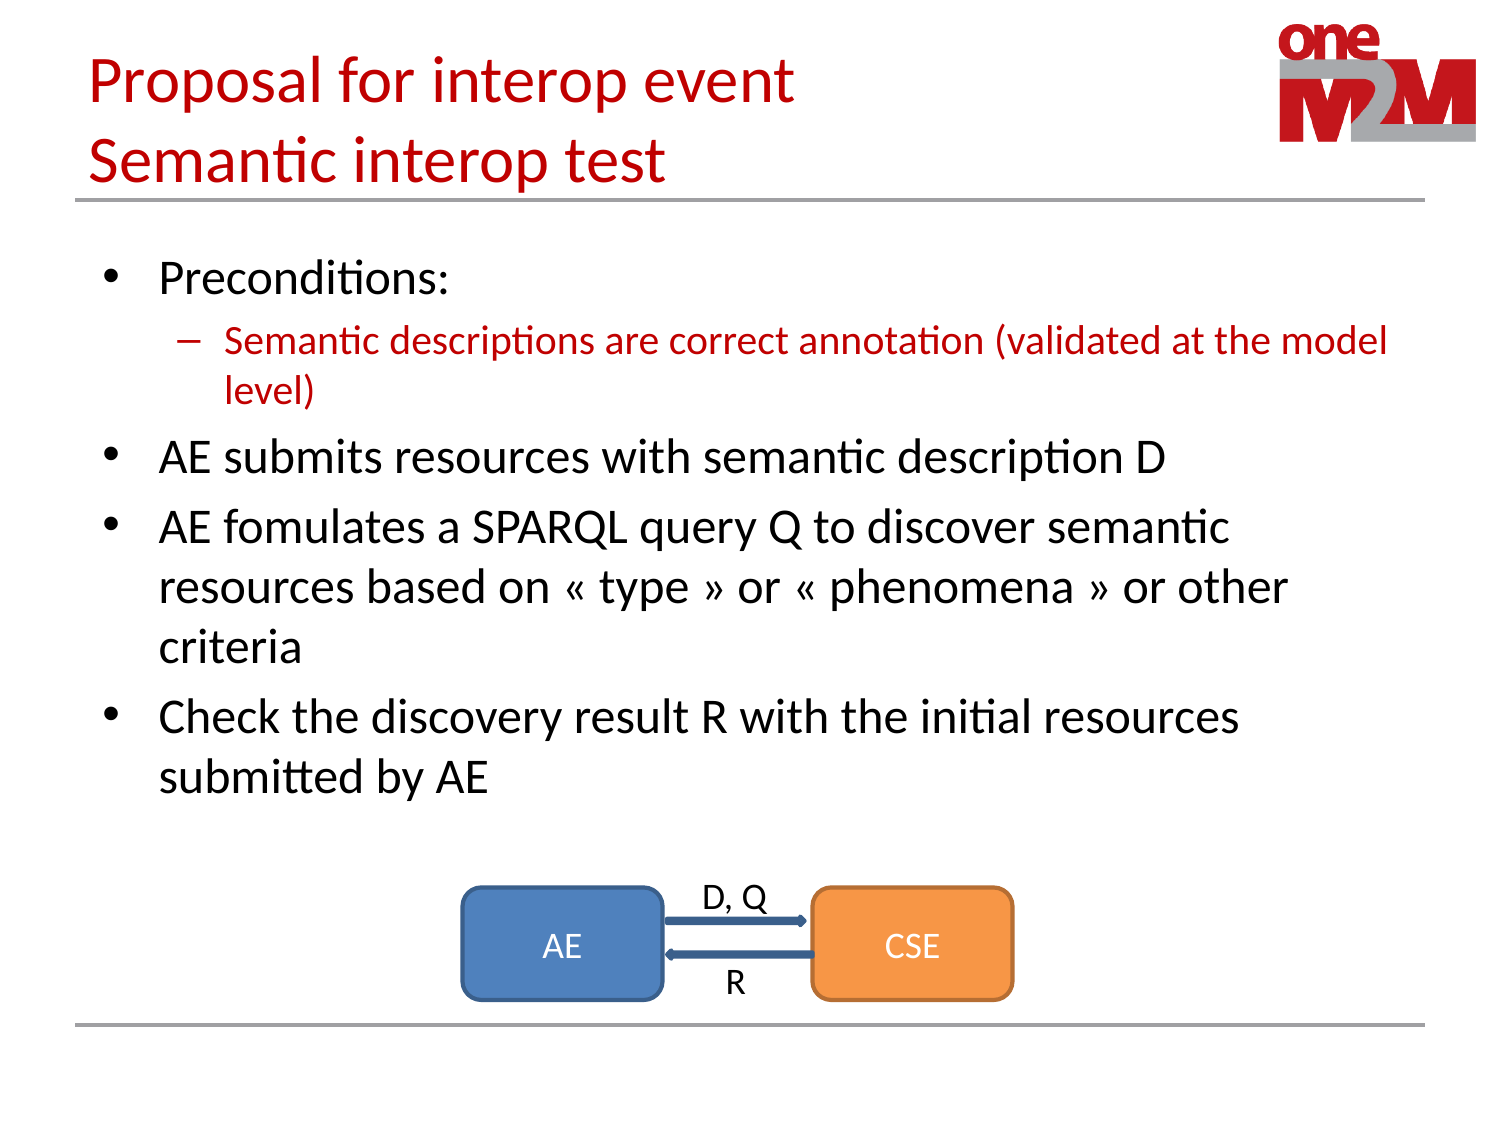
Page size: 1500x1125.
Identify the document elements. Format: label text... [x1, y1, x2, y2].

title Proposal for interop event Semantic interop test [73, 28, 1424, 217]
text_box [665, 948, 710, 961]
text_box [761, 950, 815, 959]
text_box R [710, 949, 761, 1010]
text_box [664, 914, 807, 928]
text_box AE [460, 885, 665, 1003]
list Preconditions: Semantic descriptions are correct annotation (validated at the model level) AE submits resources with semantic description D AE fomulates a SPARQL query Q to discover semantic resources based on « type » or « phenomena » or other criteria Check the discovery result R with the initial resources submitted by AE [87, 237, 1438, 834]
picture [1254, 0, 1500, 168]
text_box CSE [810, 885, 1015, 1003]
text_box D, Q [687, 864, 783, 925]
